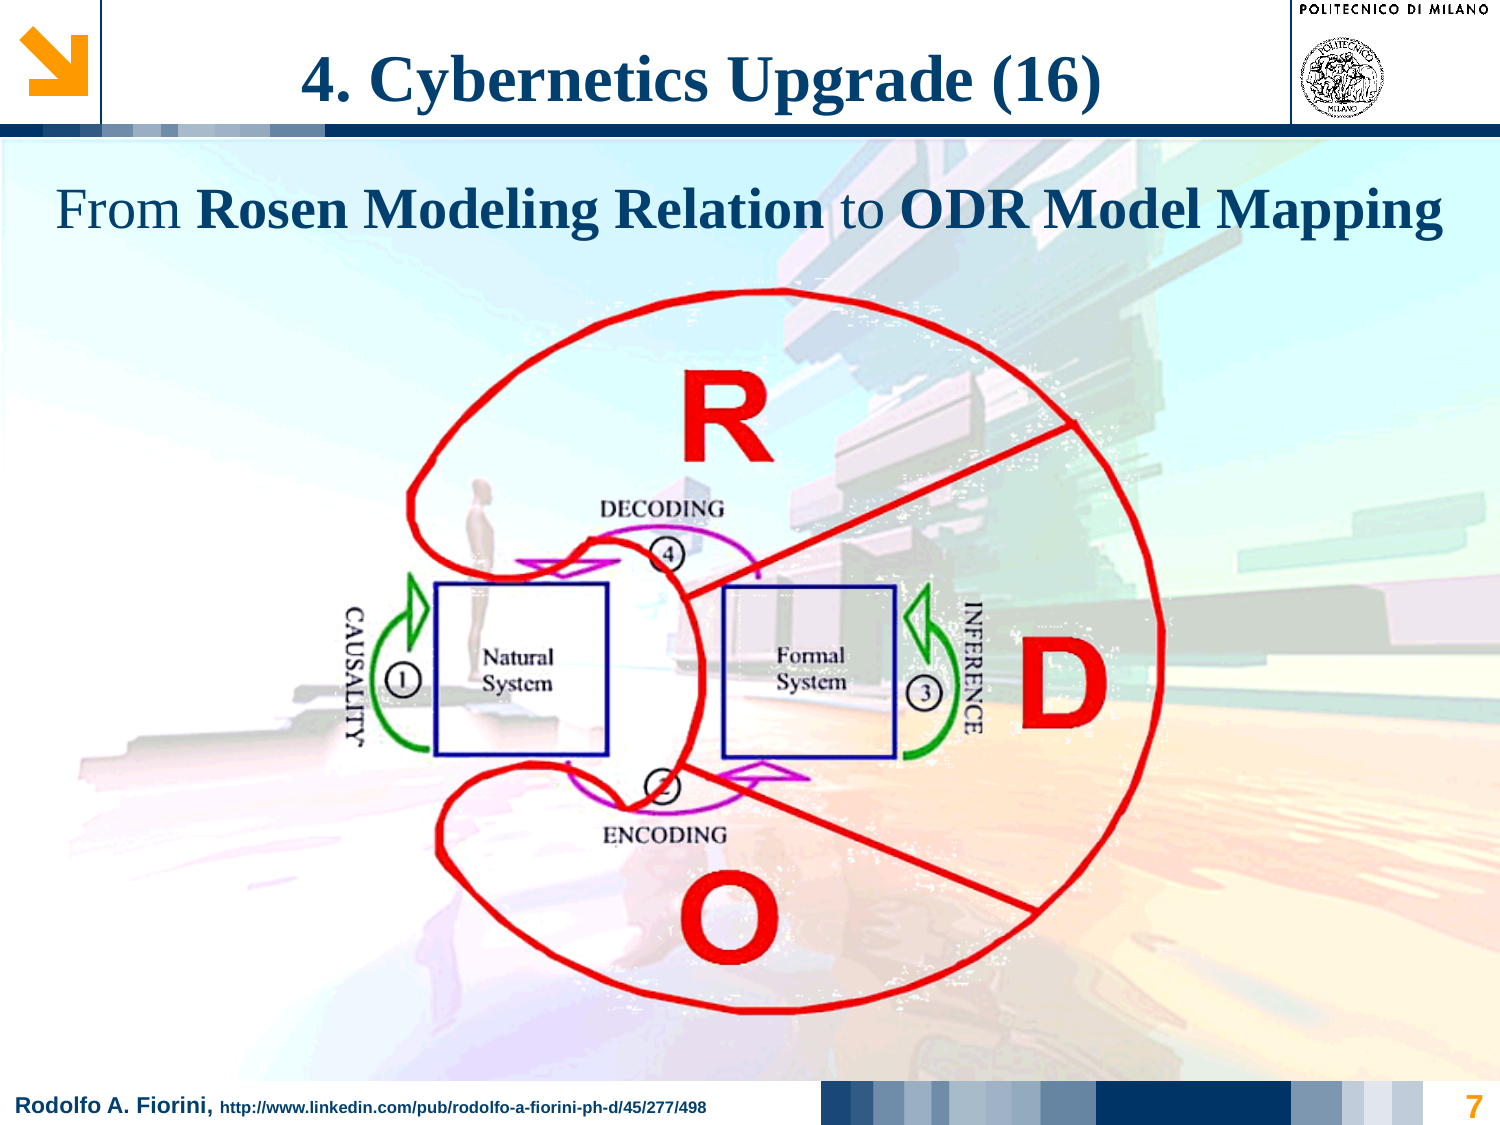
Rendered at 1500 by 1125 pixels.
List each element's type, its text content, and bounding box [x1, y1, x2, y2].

text_box Rodolfo A. Fiorini, http://www.linkedin.com/pub/rodolfo-a-fiorini-ph-d/45/277/498 [0, 1090, 798, 1125]
text_box 4. Cybernetics Upgrade (16) [112, 24, 1294, 125]
slide_number 72 [1465, 1089, 1500, 1125]
picture [0, 0, 1500, 1125]
